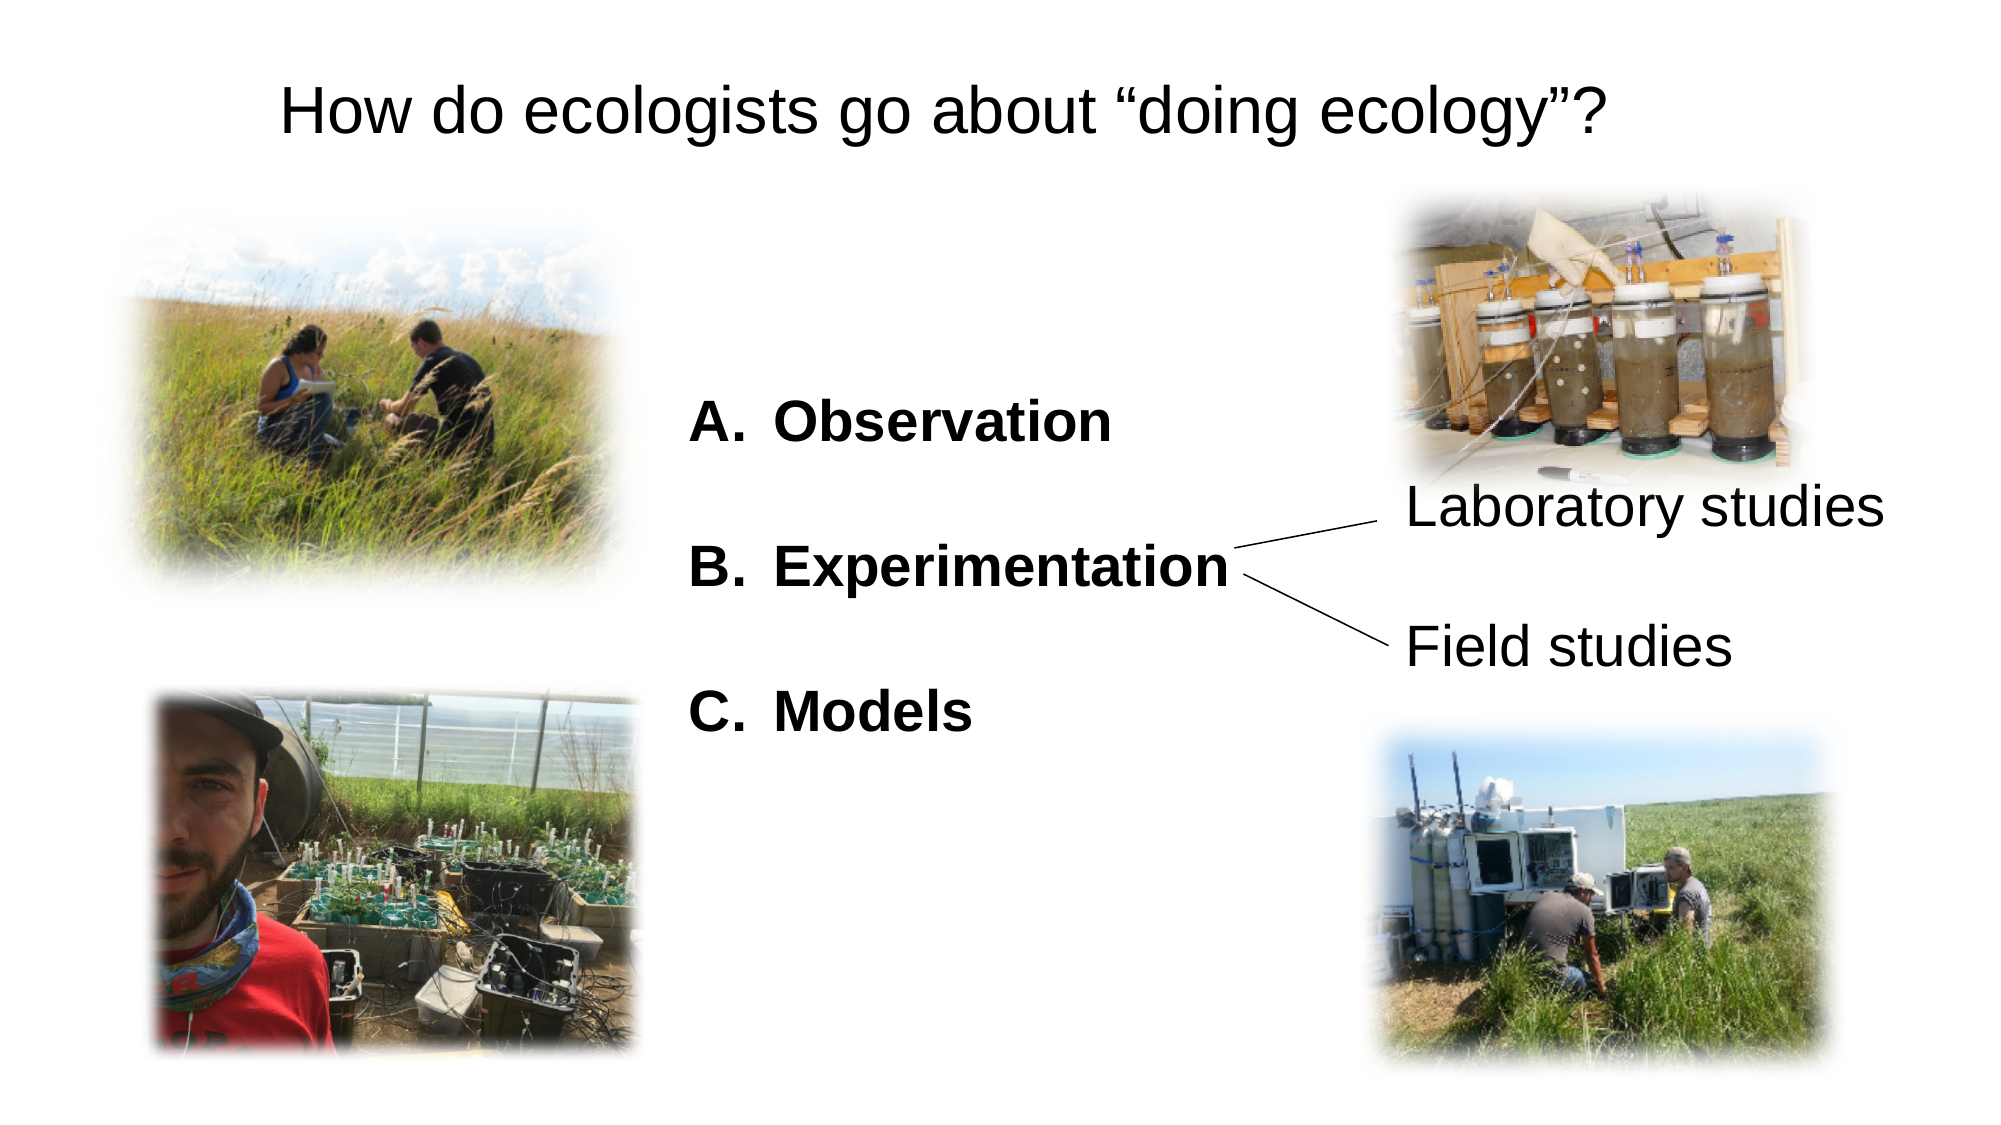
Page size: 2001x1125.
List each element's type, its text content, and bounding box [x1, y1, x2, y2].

picture [1357, 712, 1848, 1080]
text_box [1234, 520, 1378, 549]
text_box Laboratory studies Field studies [1391, 460, 1902, 686]
title How do ecologists go about “doing ecology”? [264, 13, 1751, 202]
text_box Observation Experimentation Models [421, 376, 1809, 751]
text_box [1243, 573, 1389, 646]
picture [98, 200, 647, 613]
picture [141, 682, 647, 1063]
picture [1383, 179, 1822, 508]
